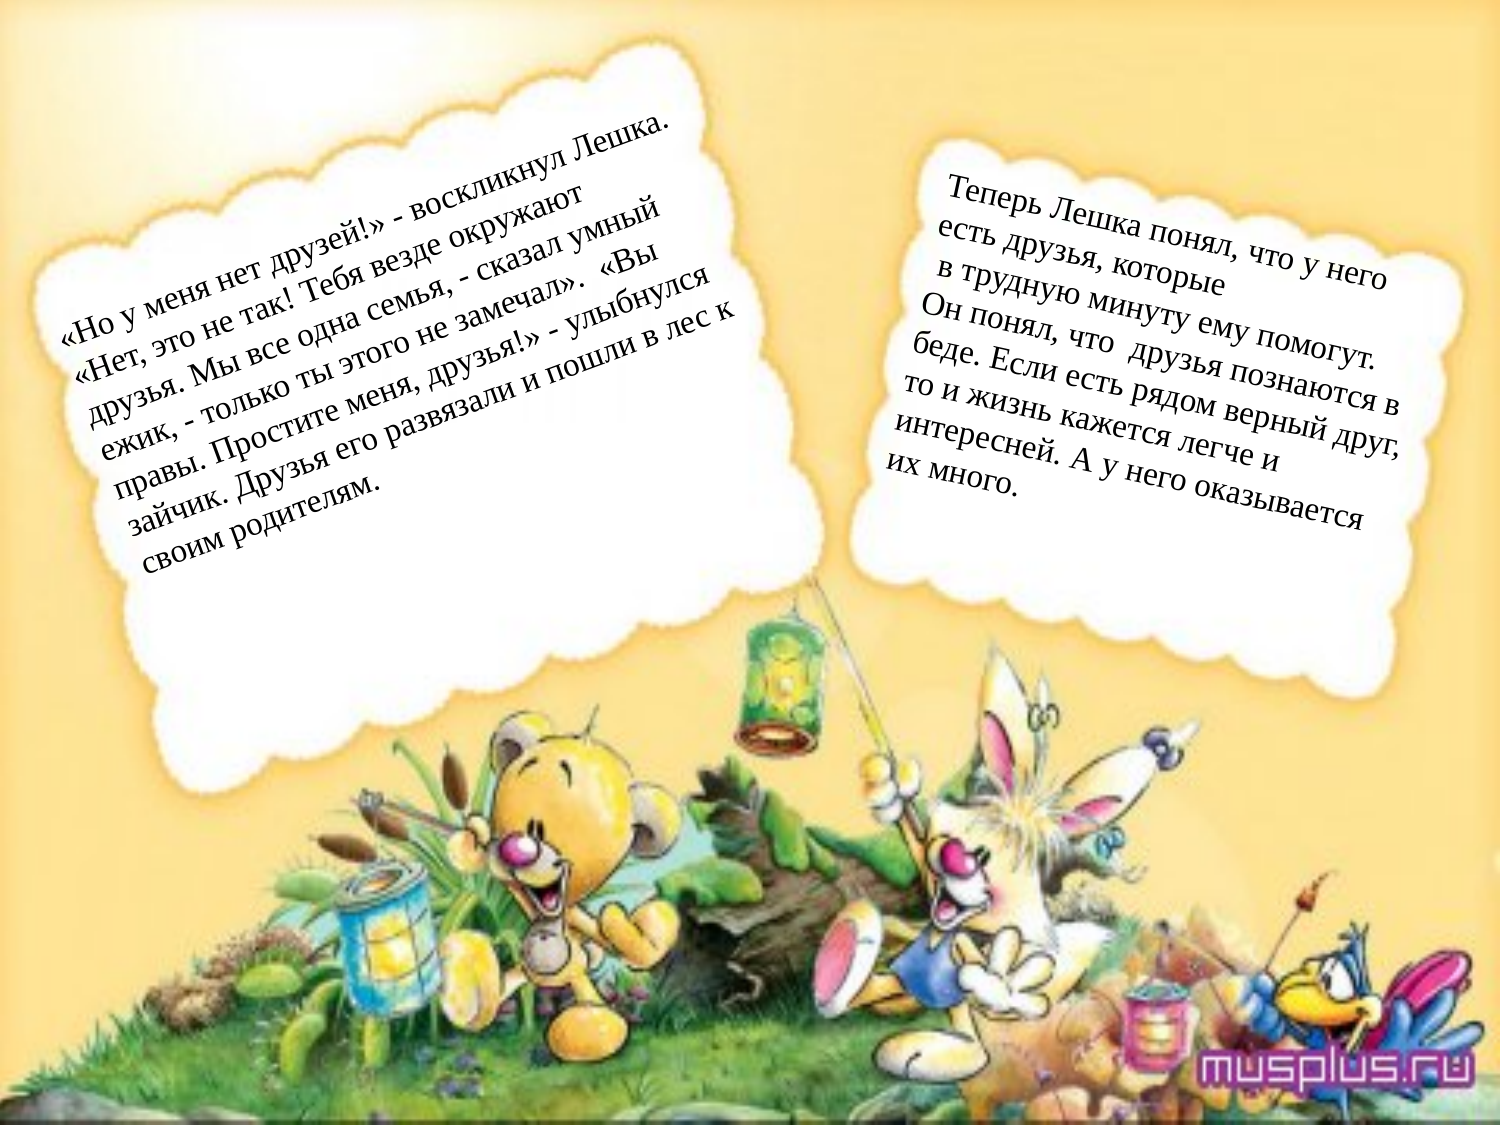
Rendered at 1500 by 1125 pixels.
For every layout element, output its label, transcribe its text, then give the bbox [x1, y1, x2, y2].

picture [0, 0, 1500, 1125]
text_box Теперь Лешка понял, что у него есть друзья, которые в трудную минуту ему помогут. Он понял, что друзья познаются в беде. Если есть рядом верный друг, то и жизнь кажется легче и интересней. А у него оказывается их много. [868, 152, 1459, 593]
text_box «Но у меня нет друзей!» - воскликнул Лешка. «Нет, это не так! Тебя везде окружают друзья. Мы все одна семья, - сказал умный ежик, - только ты этого не замечал». «Вы правы. Простите меня, друзья!» - улыбнулся зайчик. Друзья его развязали и пошли в лес к своим родителям. [35, 82, 792, 636]
